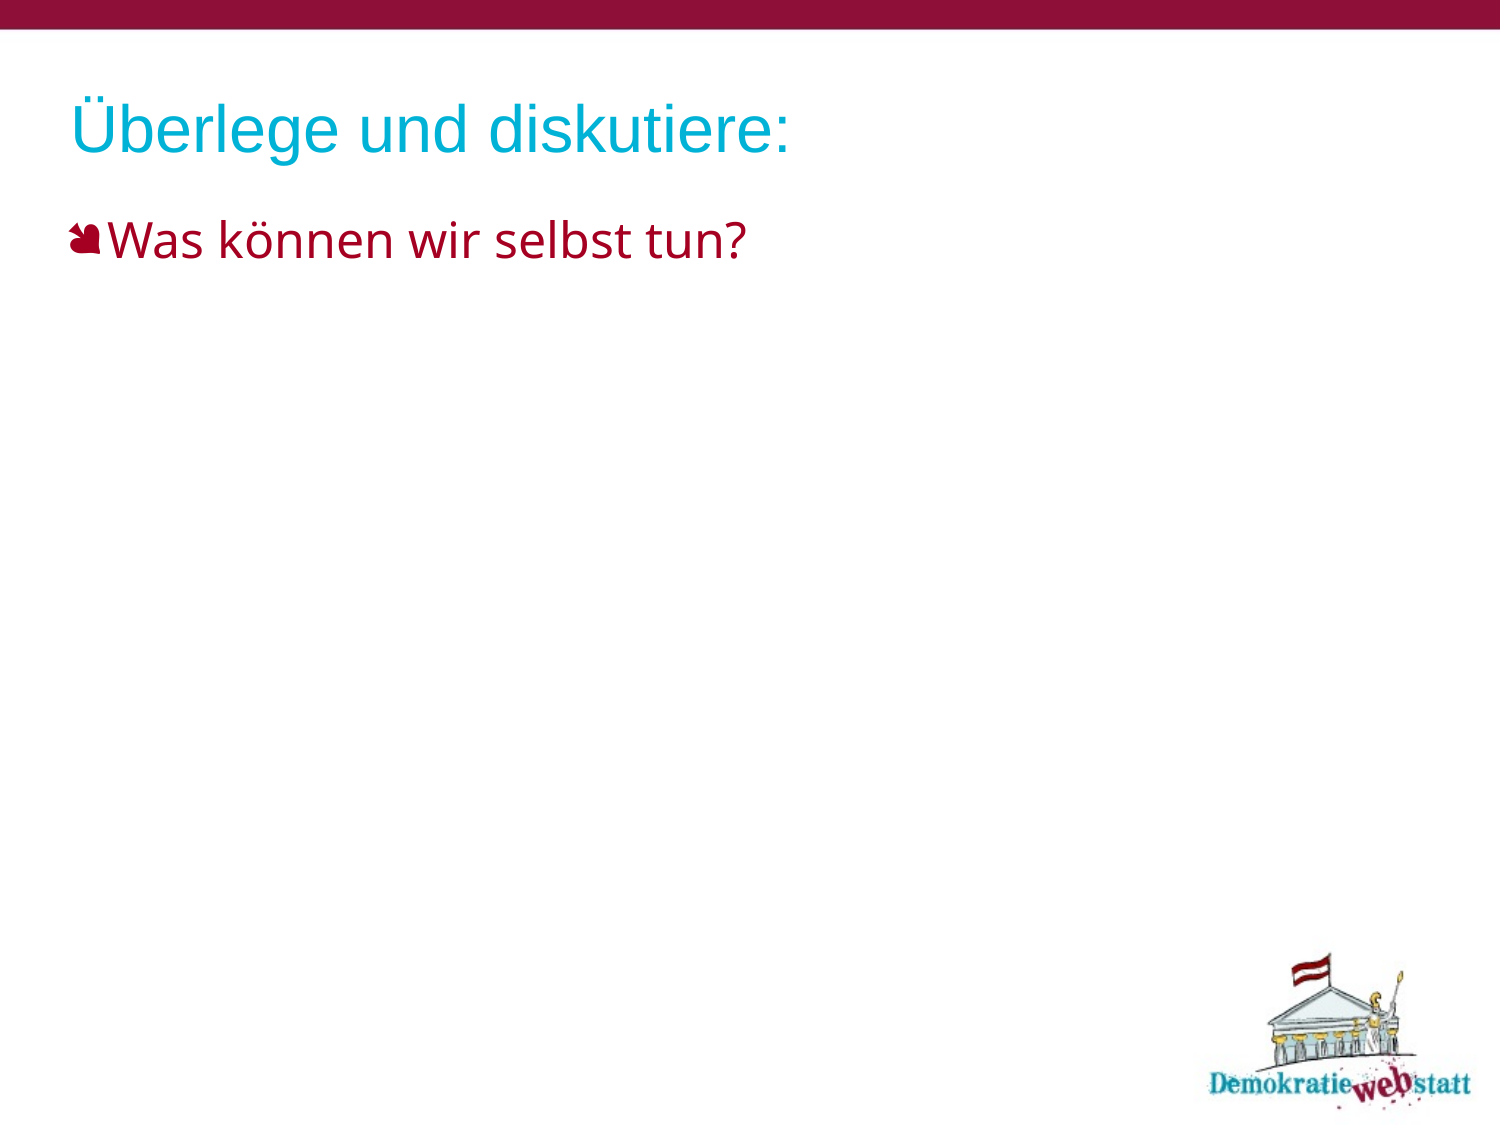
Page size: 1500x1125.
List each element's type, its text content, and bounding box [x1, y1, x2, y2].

picture [0, 0, 1500, 1125]
list Was können wir selbst tun? [64, 207, 1500, 493]
title Überlege und diskutiere: [69, 30, 1436, 207]
